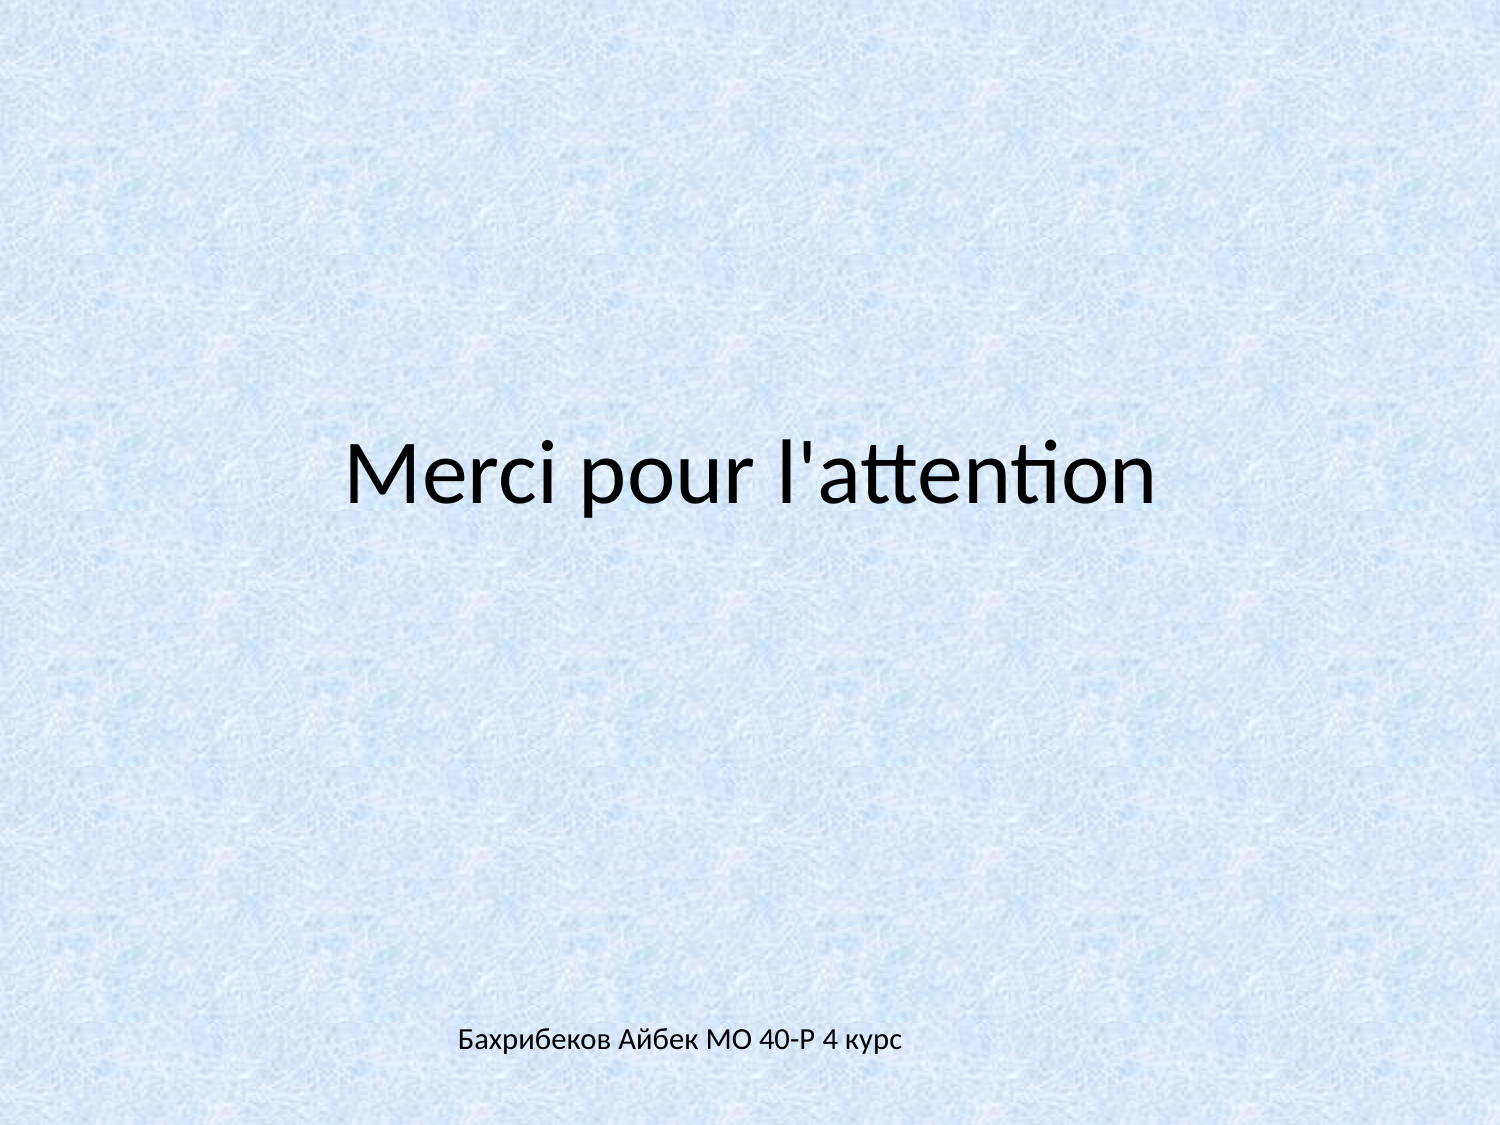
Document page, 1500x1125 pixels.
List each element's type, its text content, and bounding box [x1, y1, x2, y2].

picture [0, 0, 1500, 1125]
list Бахрибеков Айбек МО 40-Р 4 курс [442, 1011, 1461, 1064]
title Merci pour l'attention [76, 373, 1427, 561]
